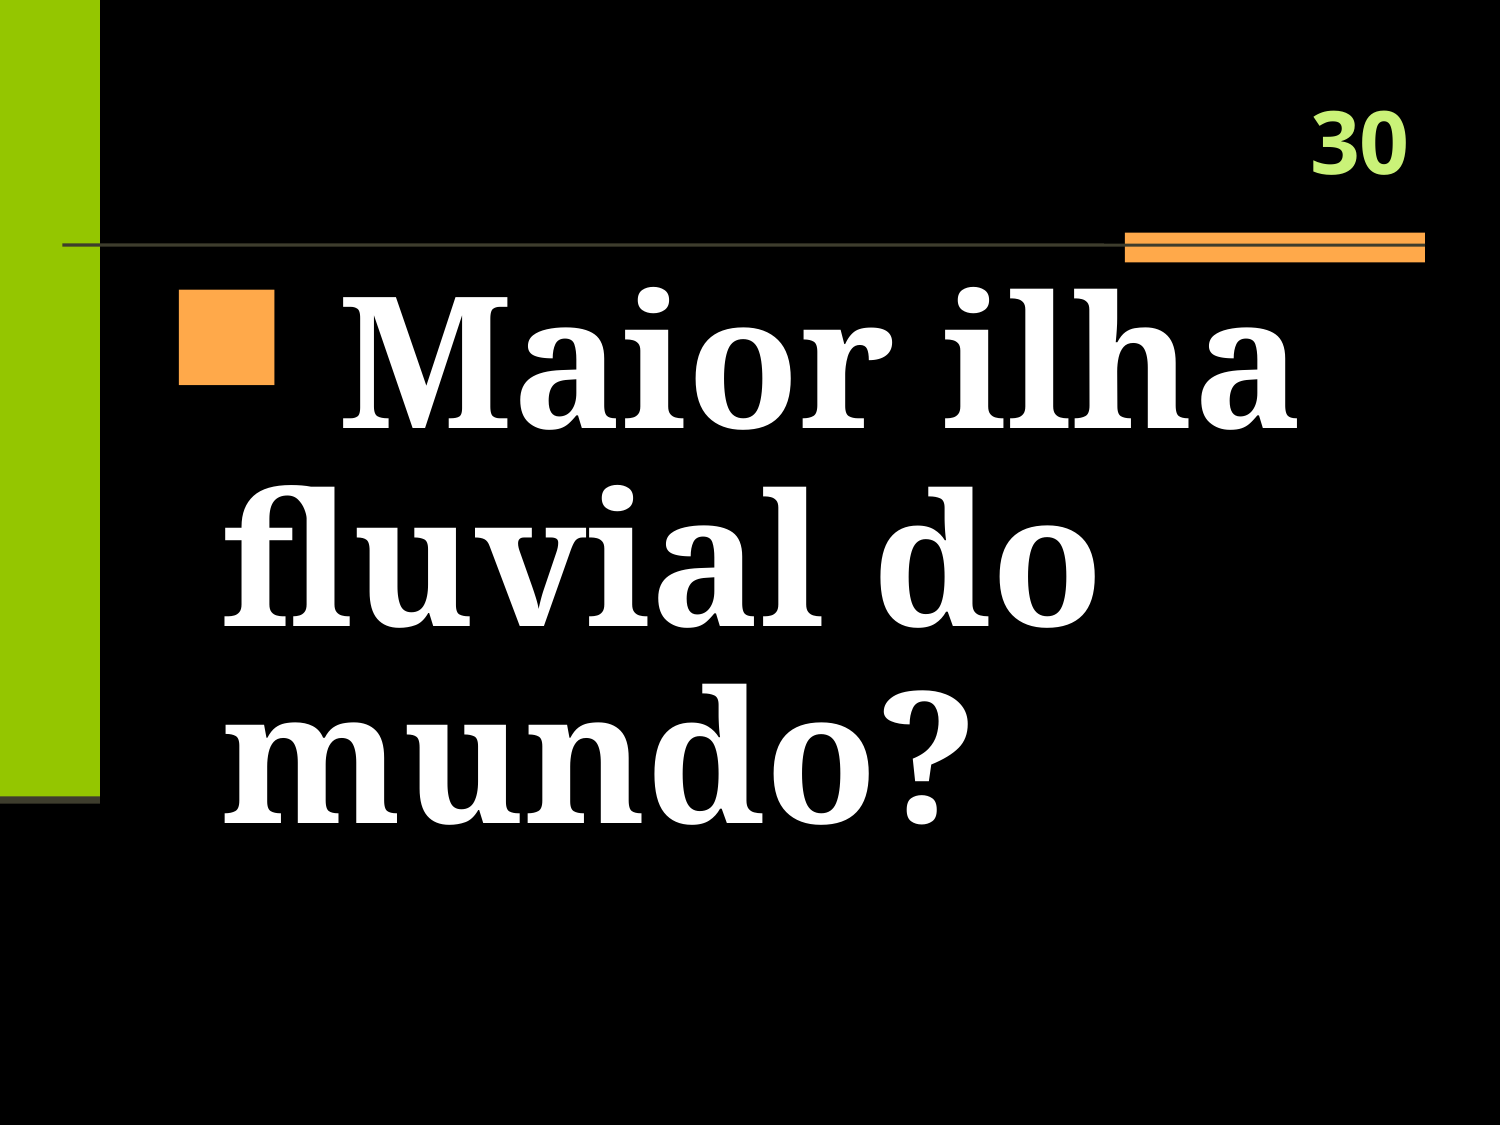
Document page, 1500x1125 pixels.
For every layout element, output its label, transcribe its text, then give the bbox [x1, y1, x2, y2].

list Maior ilha fluvial do mundo? [150, 262, 1425, 1047]
title 30 [150, 45, 1425, 234]
